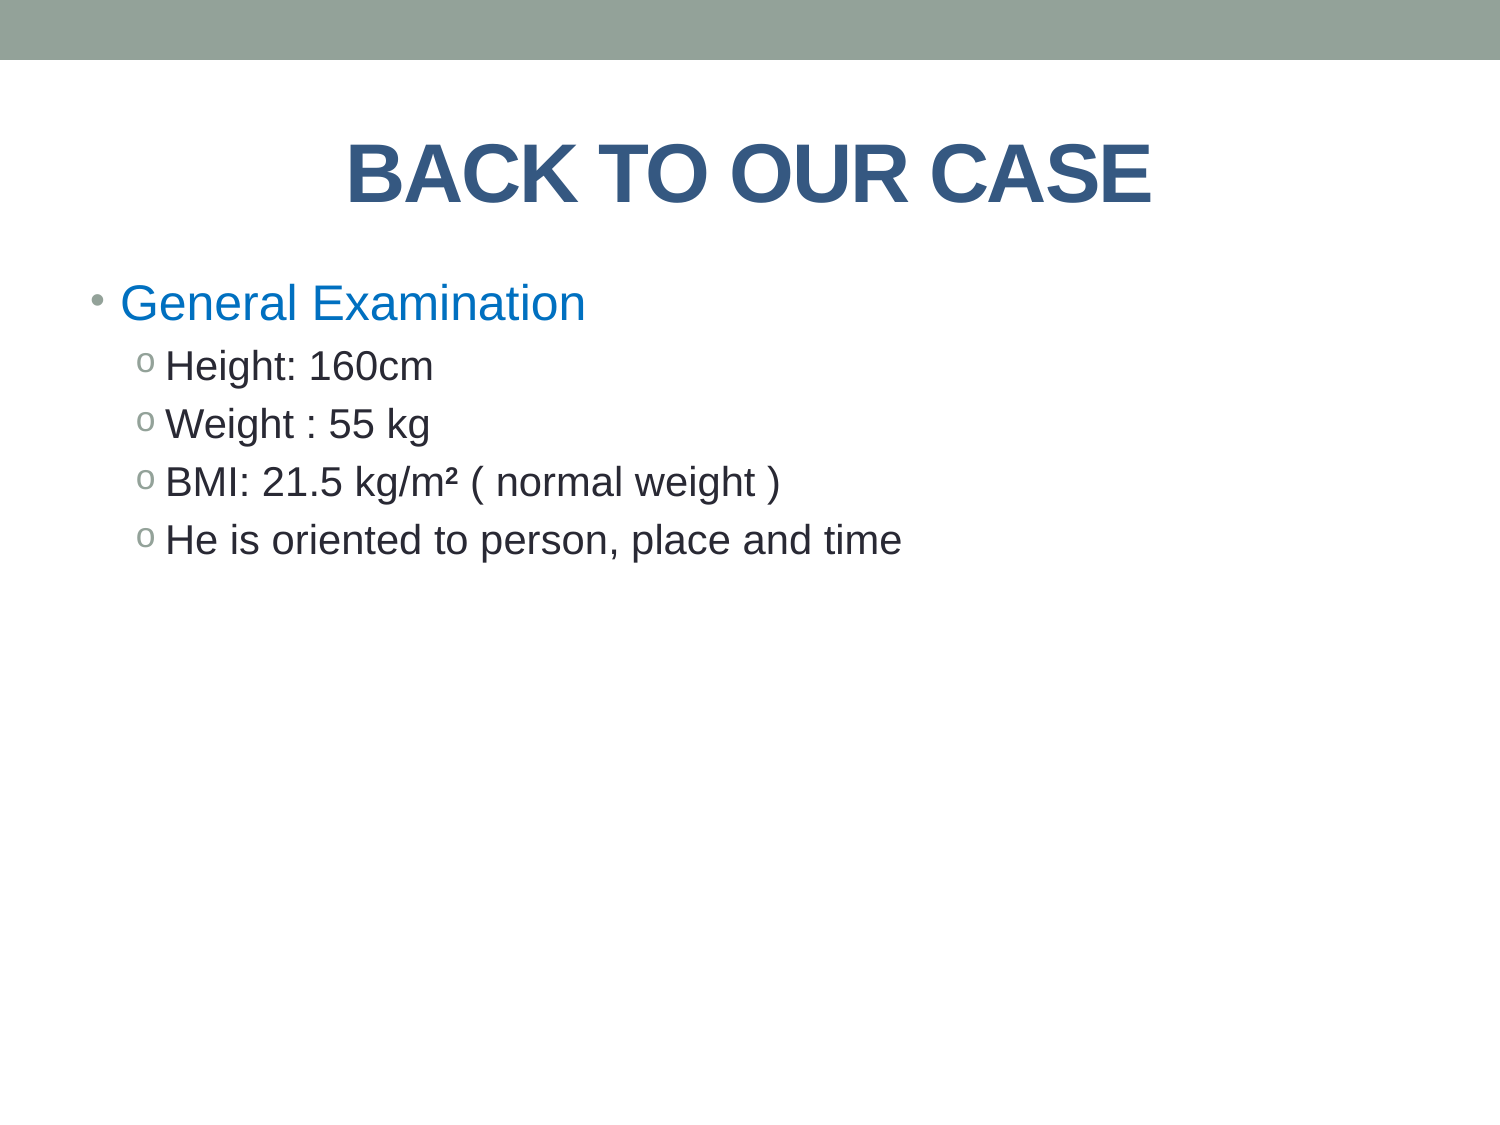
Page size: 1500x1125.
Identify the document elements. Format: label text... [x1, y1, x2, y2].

title Back to our case [75, 87, 1425, 250]
list General Examination Height: 160cm Weight : 55 kg BMI: 21.5 kg/m2 ( normal weight ) He is oriented to person, place and time [75, 262, 1425, 1063]
